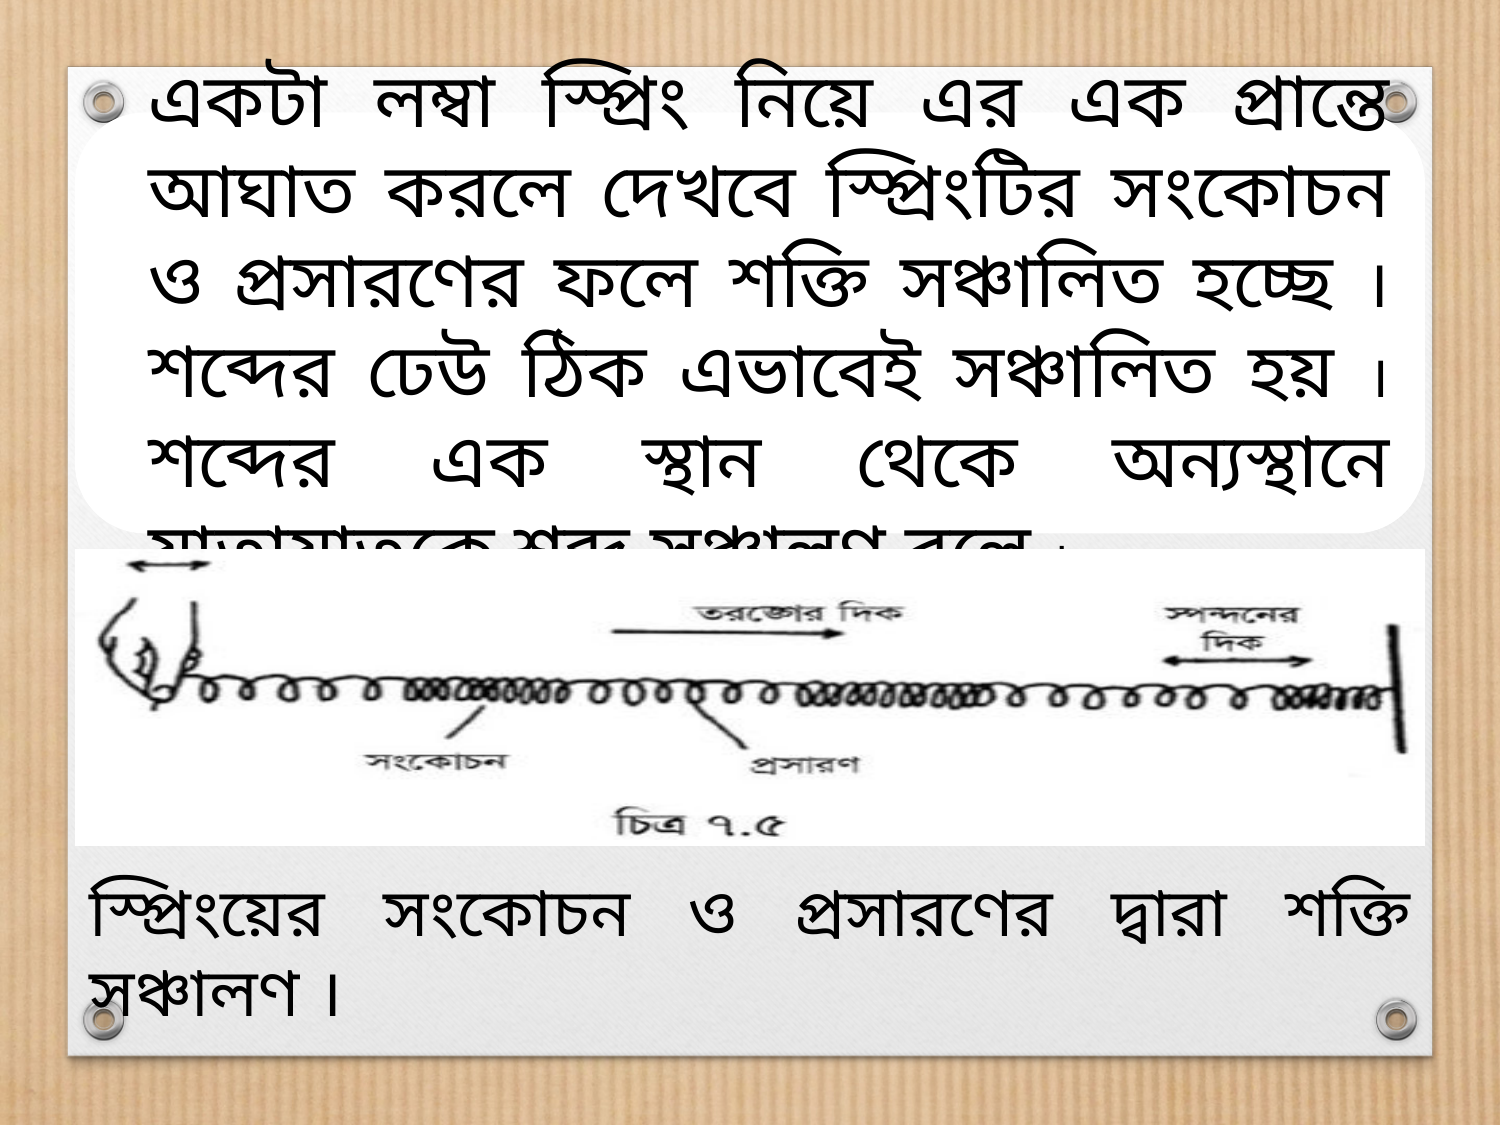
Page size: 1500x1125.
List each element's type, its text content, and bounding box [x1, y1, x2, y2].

picture [0, 0, 1500, 1125]
text_box স্প্রিংয়ের সংকোচন ও প্রসারণের দ্বারা শক্তি সঞ্চালণ । [74, 862, 1425, 1037]
text_box একটা লম্বা স্প্রিং নিয়ে এর এক প্রান্তে আঘাত করলে দেখবে স্প্রিংটির সংকোচন ও প্রসারণের ফলে শক্তি সঞ্চালিত হচ্ছে । শব্দের ঢেউ ঠিক এভাবেই সঞ্চালিত হয় । শব্দের এক স্থান থেকে অন্যস্থানে যাতায়াতকে শব্দ সঞ্চালণ বলে । [73, 111, 1427, 535]
text_box [128, 237, 176, 333]
